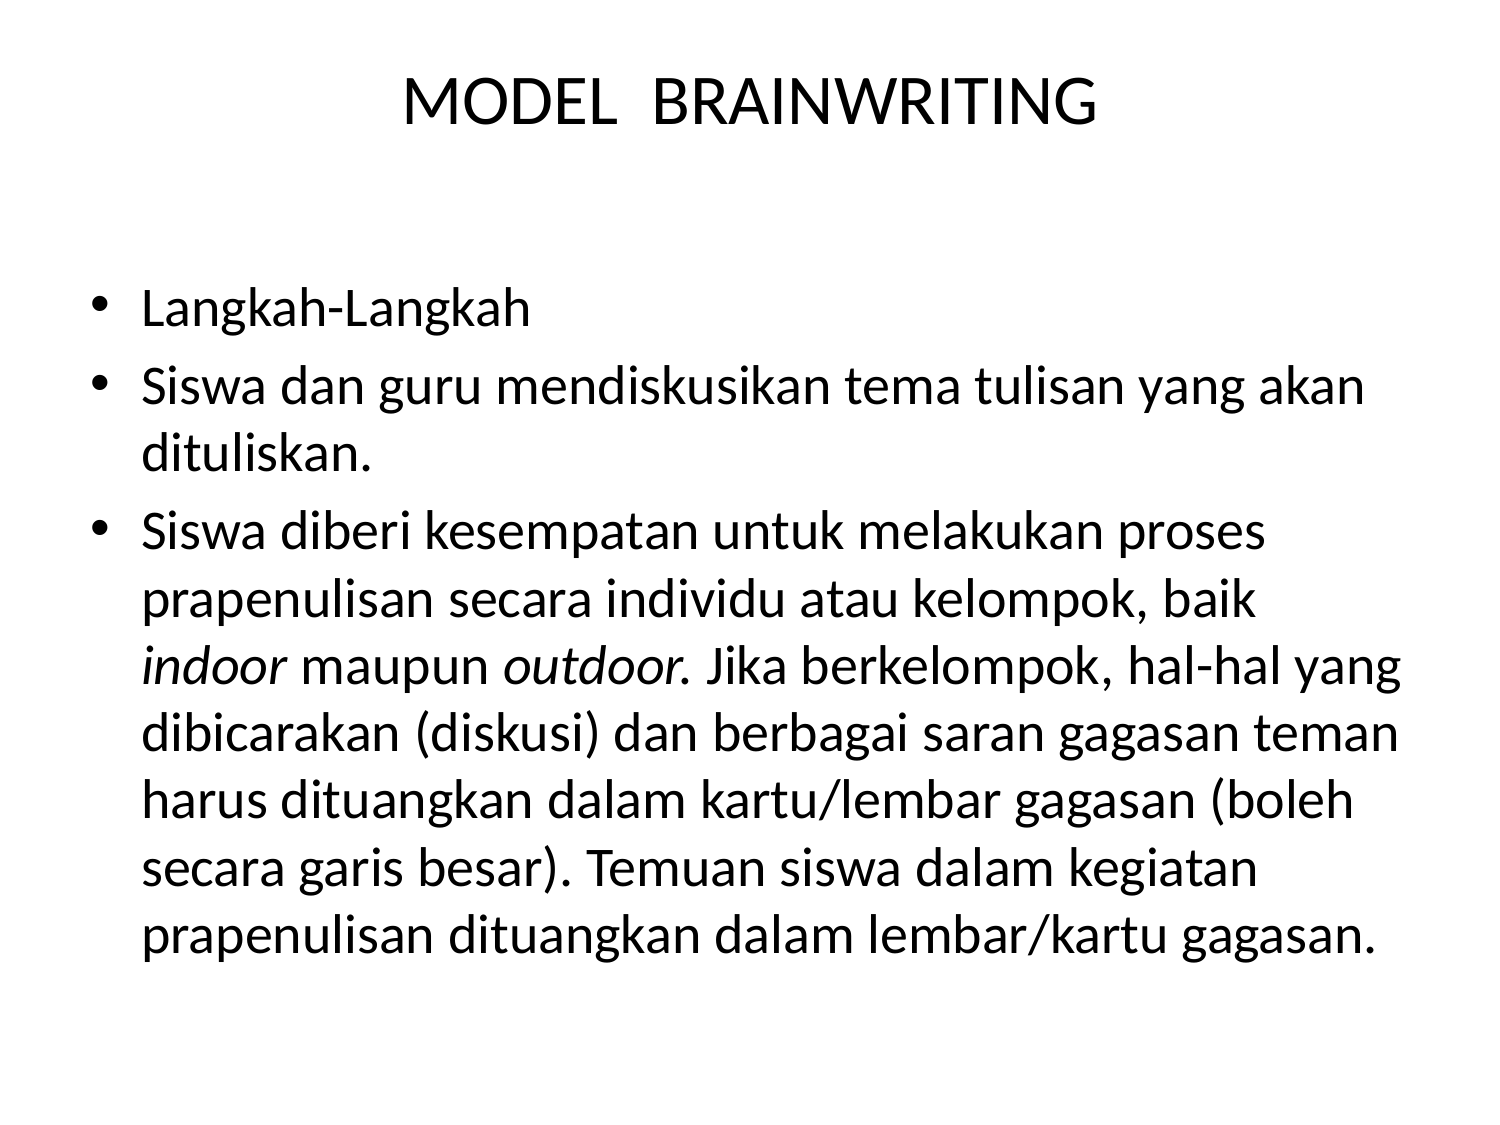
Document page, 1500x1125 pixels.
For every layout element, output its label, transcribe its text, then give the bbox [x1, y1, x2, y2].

title MODEL BRAINWRITING [75, 45, 1425, 233]
list Langkah-Langkah Siswa dan guru mendiskusikan tema tulisan yang akan dituliskan. Siswa diberi kesempatan untuk melakukan proses prapenulisan secara individu atau kelompok, baik indoor maupun outdoor. Jika berkelompok, hal-hal yang dibicarakan (diskusi) dan berbagai saran gagasan teman harus dituangkan dalam kartu/lembar gagasan (boleh secara garis besar). Temuan siswa dalam kegiatan prapenulisan dituangkan dalam lembar/kartu gagasan. [75, 262, 1425, 1005]
